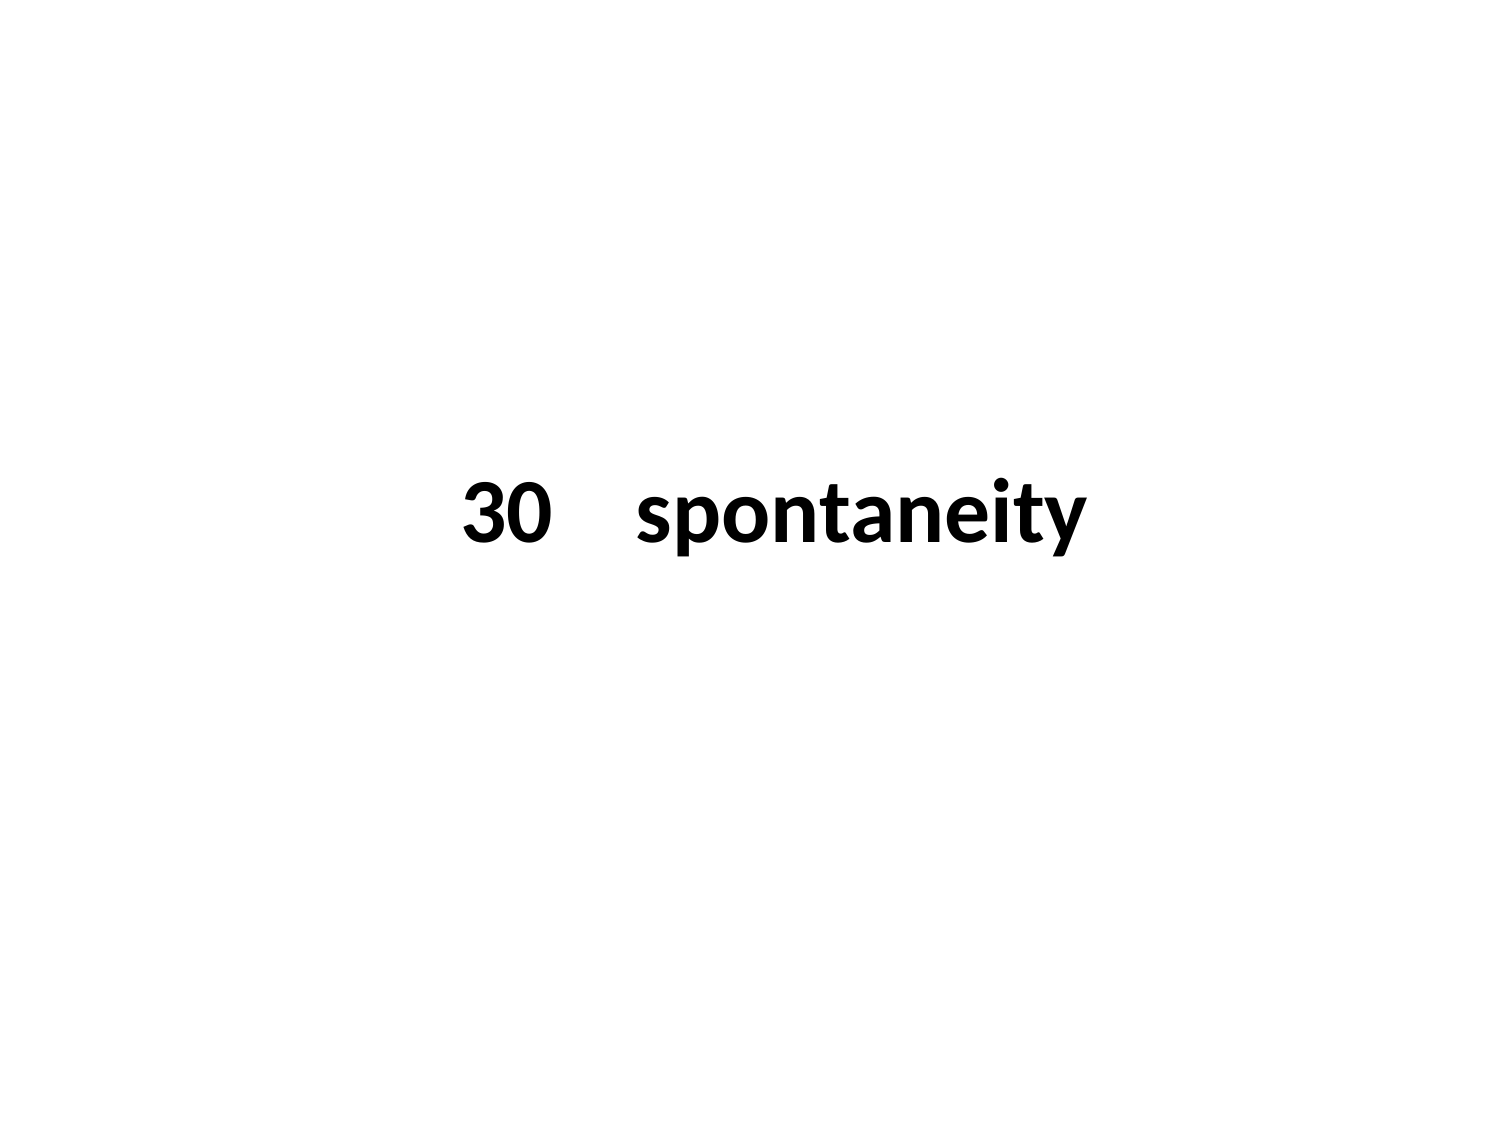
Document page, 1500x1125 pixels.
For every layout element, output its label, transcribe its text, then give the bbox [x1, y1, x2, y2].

title 30 spontaneity [99, 412, 1450, 600]
